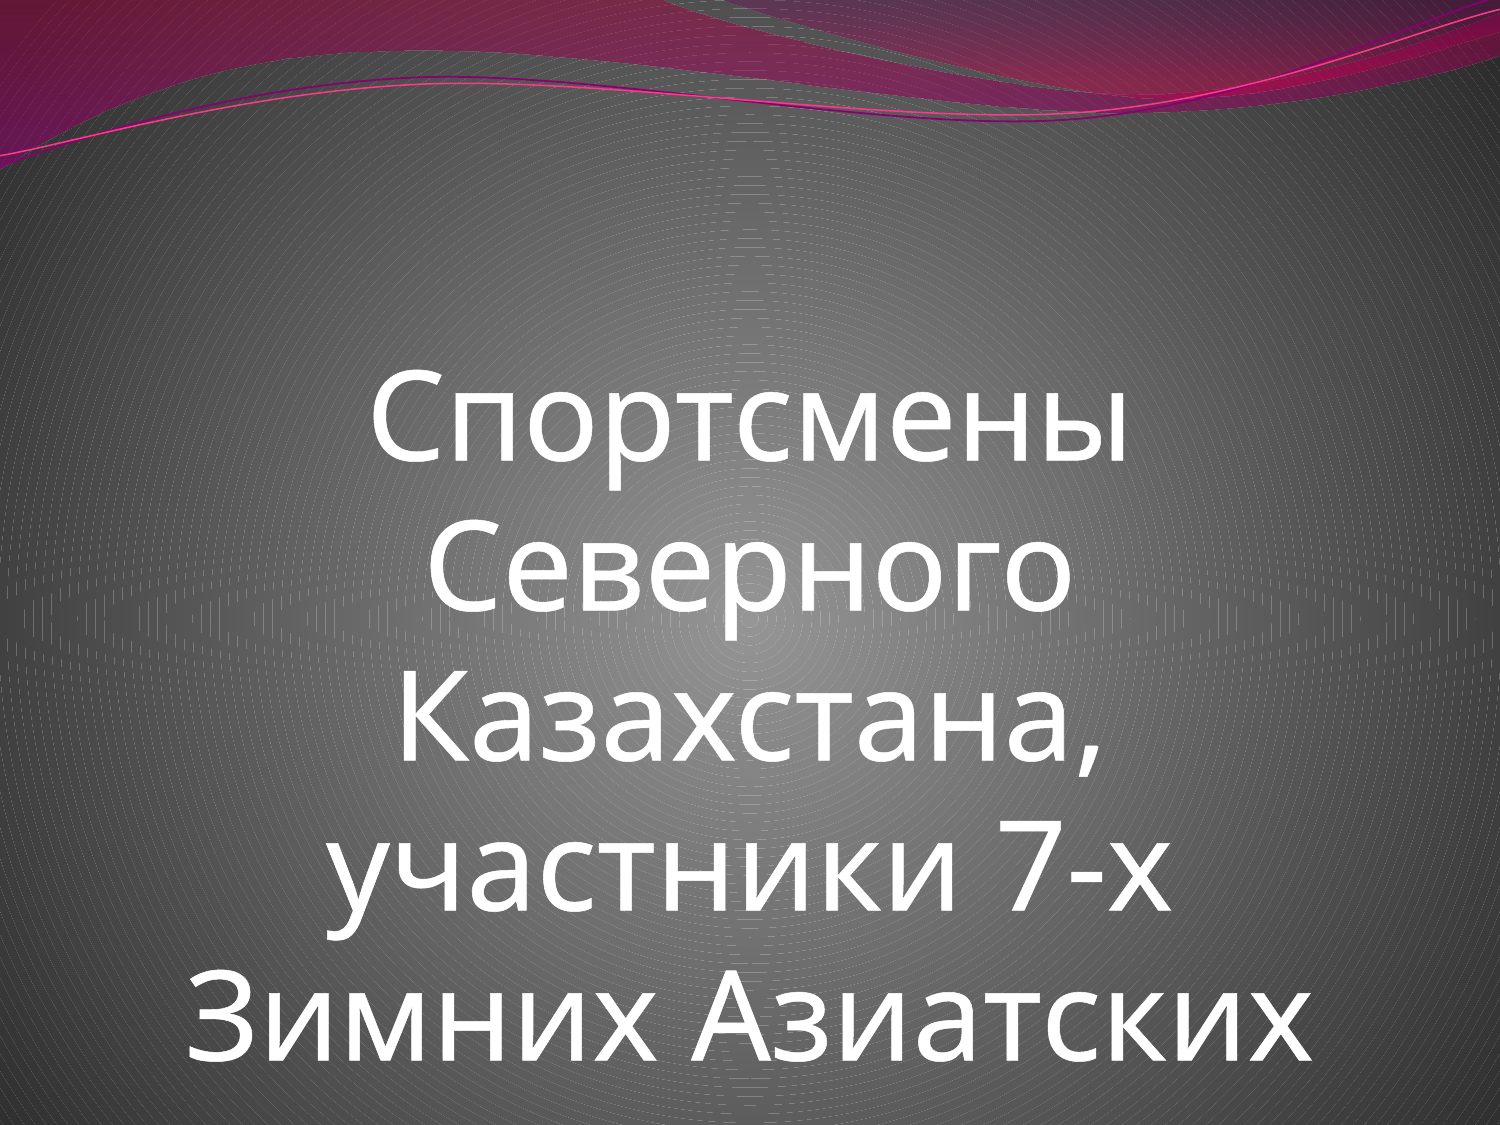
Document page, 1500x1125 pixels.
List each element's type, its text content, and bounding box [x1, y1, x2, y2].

text_box Спортсмены Северного Казахстана, участники 7-х Зимних Азиатских игр [163, 328, 1336, 1125]
